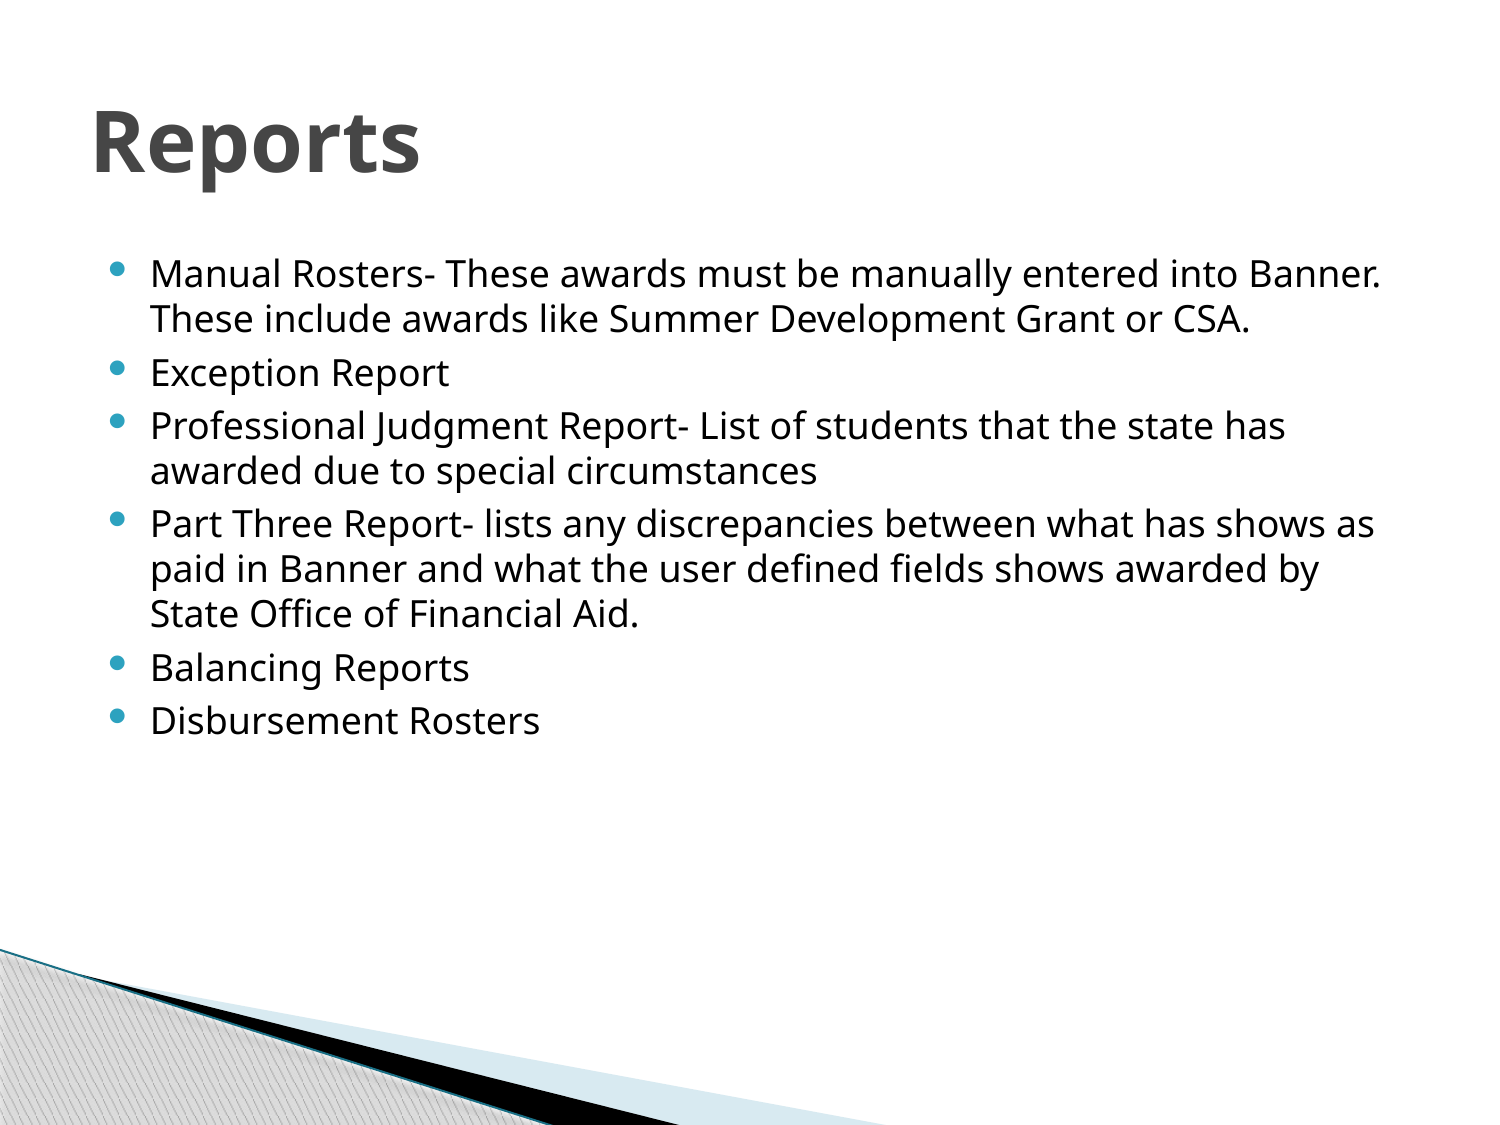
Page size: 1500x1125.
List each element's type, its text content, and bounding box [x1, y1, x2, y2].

title Reports [75, 45, 1425, 233]
list Manual Rosters- These awards must be manually entered into Banner. These include awards like Summer Development Grant or CSA. Exception Report Professional Judgment Report- List of students that the state has awarded due to special circumstances Part Three Report- lists any discrepancies between what has shows as paid in Banner and what the user defined fields shows awarded by State Office of Financial Aid. Balancing Reports Disbursement Rosters [75, 242, 1425, 986]
